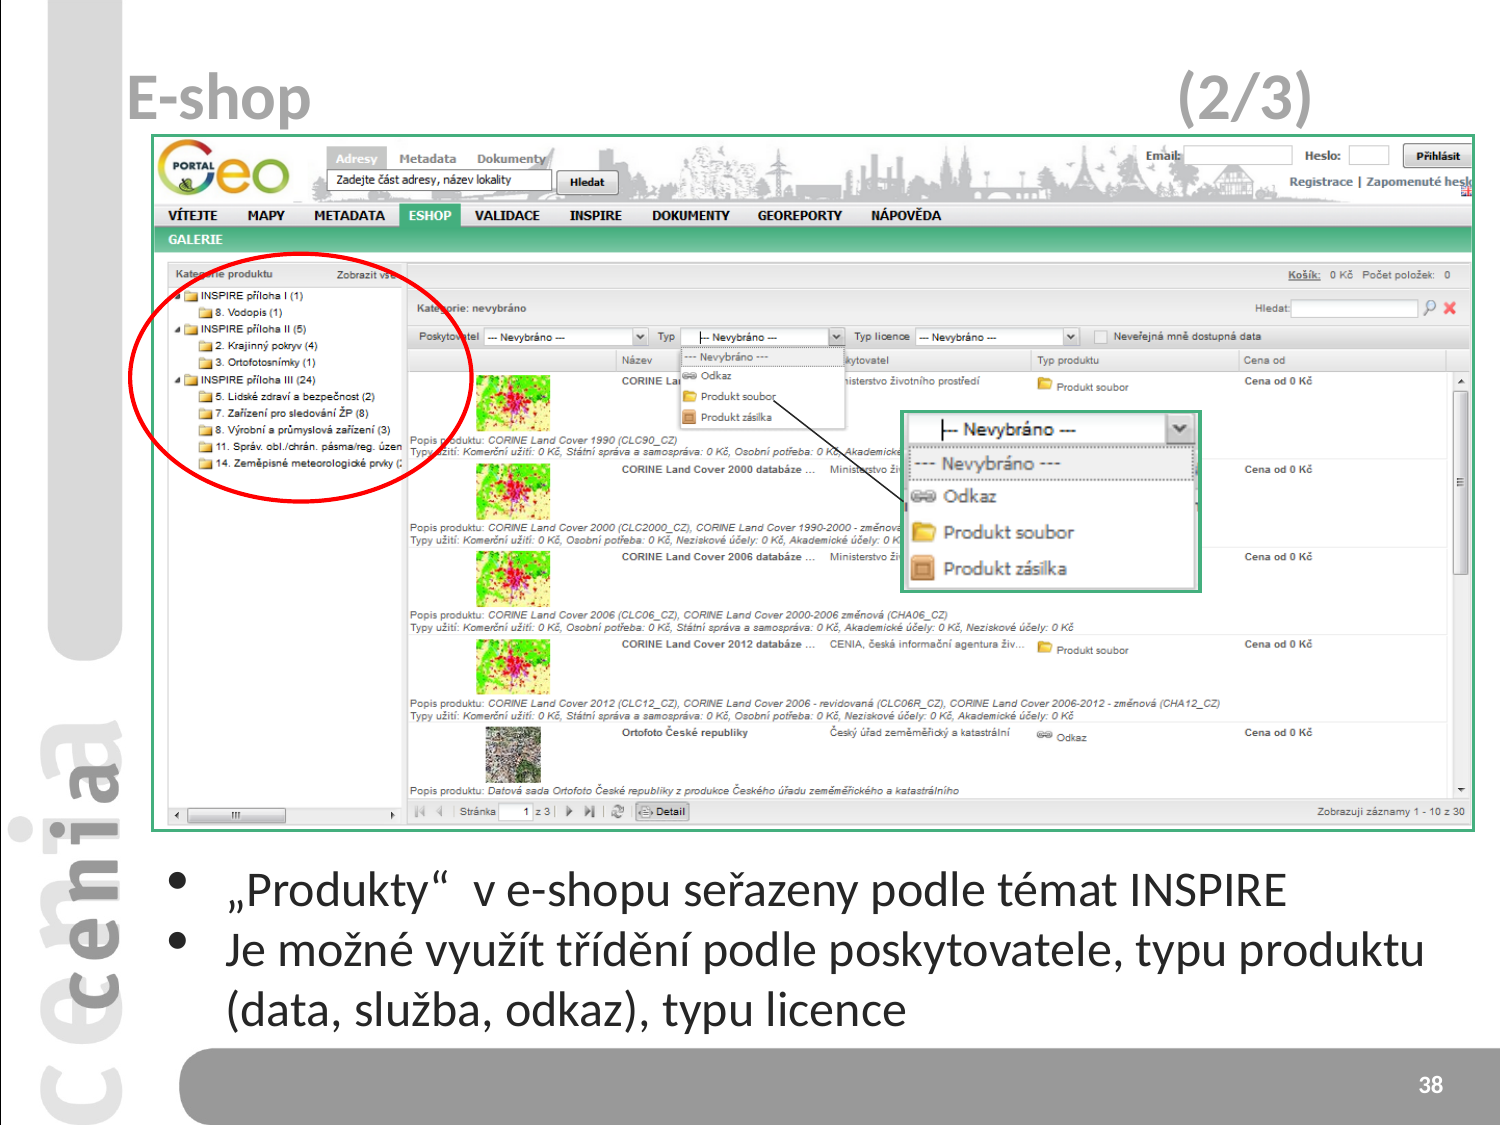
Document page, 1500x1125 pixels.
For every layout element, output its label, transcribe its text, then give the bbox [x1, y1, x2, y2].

text_box E-shop (2/3) [112, 0, 1459, 187]
text_box „Produkty“ v e-shopu seřazeny podle témat INSPIRE Je možné využít třídění podle poskytovatele, typu produktu (data, služba, odkaz), typu licence [154, 849, 1459, 1045]
text_box [128, 318, 148, 437]
picture [154, 136, 1472, 829]
picture [0, 0, 1500, 1125]
text_box 38 [1269, 1045, 1459, 1125]
